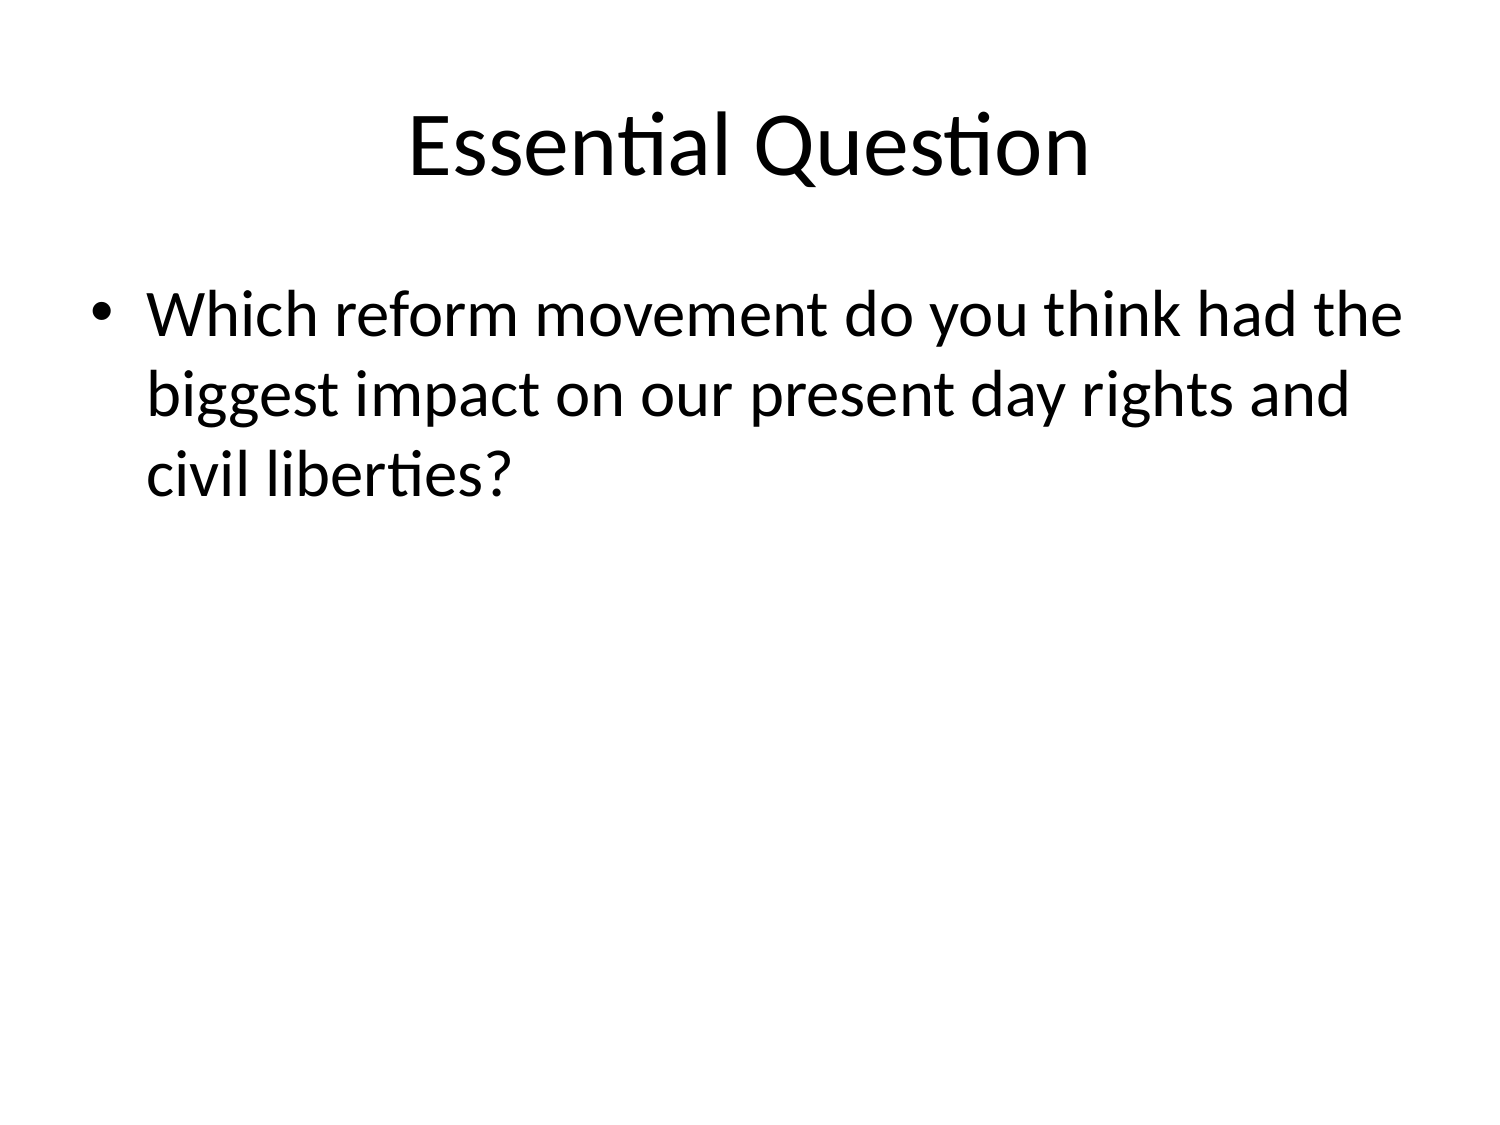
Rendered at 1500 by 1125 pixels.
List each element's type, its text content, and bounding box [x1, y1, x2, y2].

title Essential Question [75, 45, 1425, 233]
list Which reform movement do you think had the biggest impact on our present day rights and civil liberties? [75, 262, 1425, 1005]
